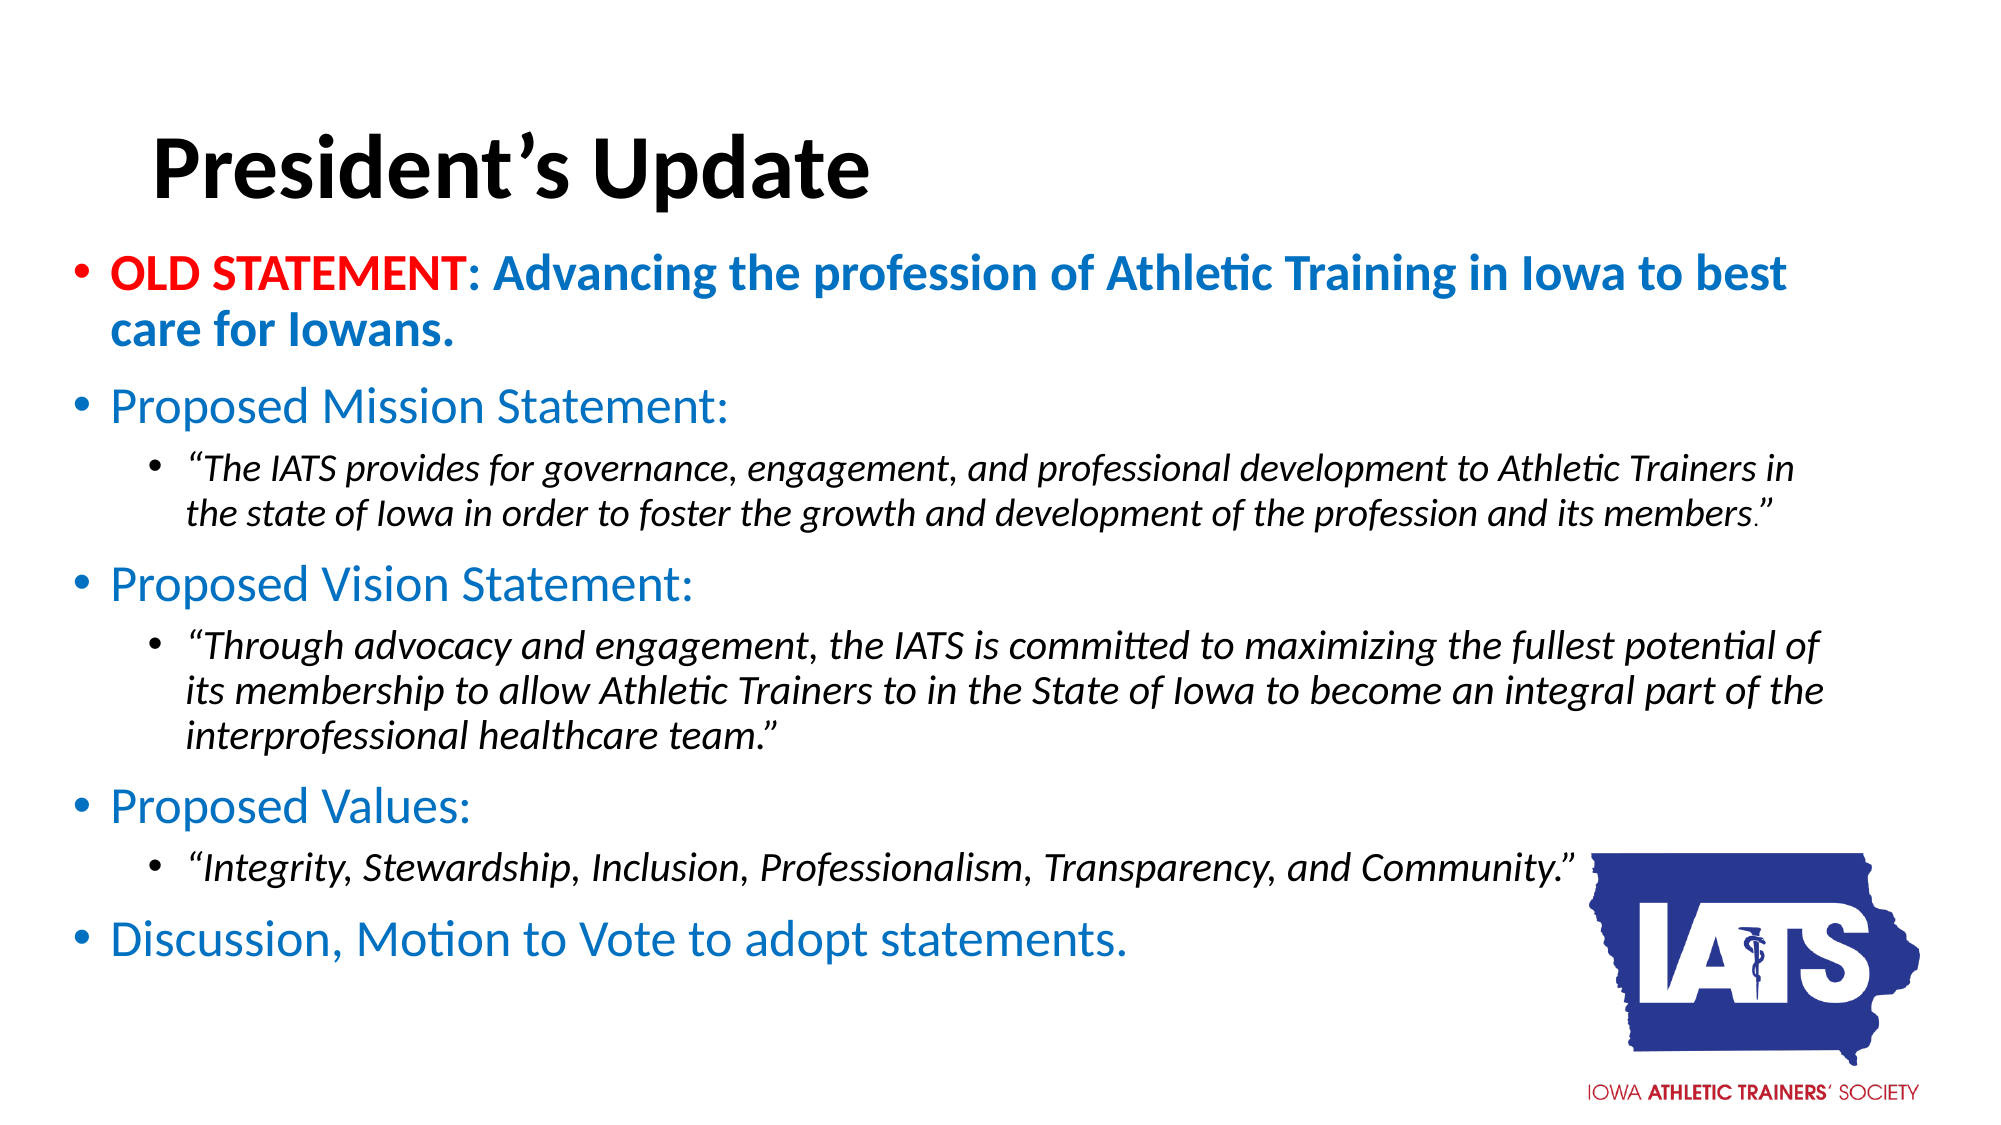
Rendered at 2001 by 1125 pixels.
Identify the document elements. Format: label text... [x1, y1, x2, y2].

picture [1563, 829, 1943, 1125]
list OLD STATEMENT: Advancing the profession of Athletic Training in Iowa to best care for Iowans. Proposed Mission Statement: “The IATS provides for governance, engagement, and professional development to Athletic Trainers in the state of Iowa in order to foster the growth and development of the profession and its members.” Proposed Vision Statement: “Through advocacy and engagement, the IATS is committed to maximizing the fullest potential of its membership to allow Athletic Trainers to in the State of Iowa to become an integral part of the interprofessional healthcare team.” Proposed Values: “Integrity, Stewardship, Inclusion, Professionalism, Transparency, and Community.” Discussion, Motion to Vote to adopt statements. [57, 238, 1863, 1053]
title President’s Update [137, 59, 1863, 238]
